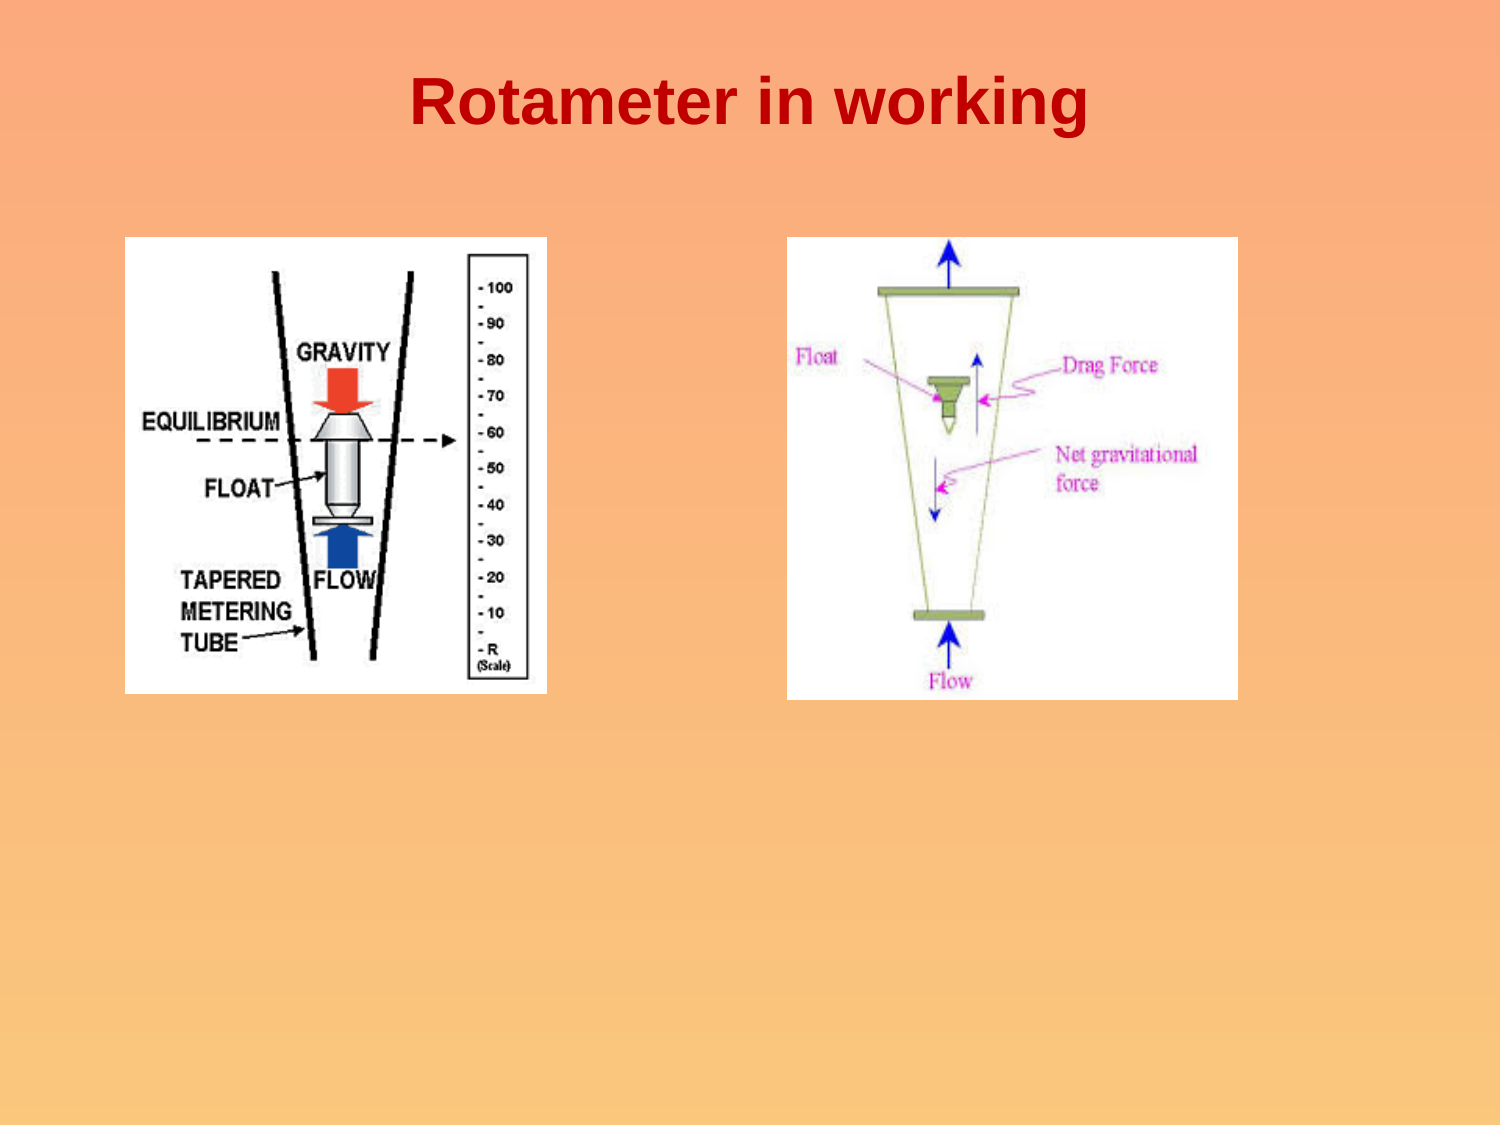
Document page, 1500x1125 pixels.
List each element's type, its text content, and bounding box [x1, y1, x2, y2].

title Rotameter in working [74, 44, 1426, 151]
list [124, 237, 548, 694]
picture [787, 237, 1238, 701]
